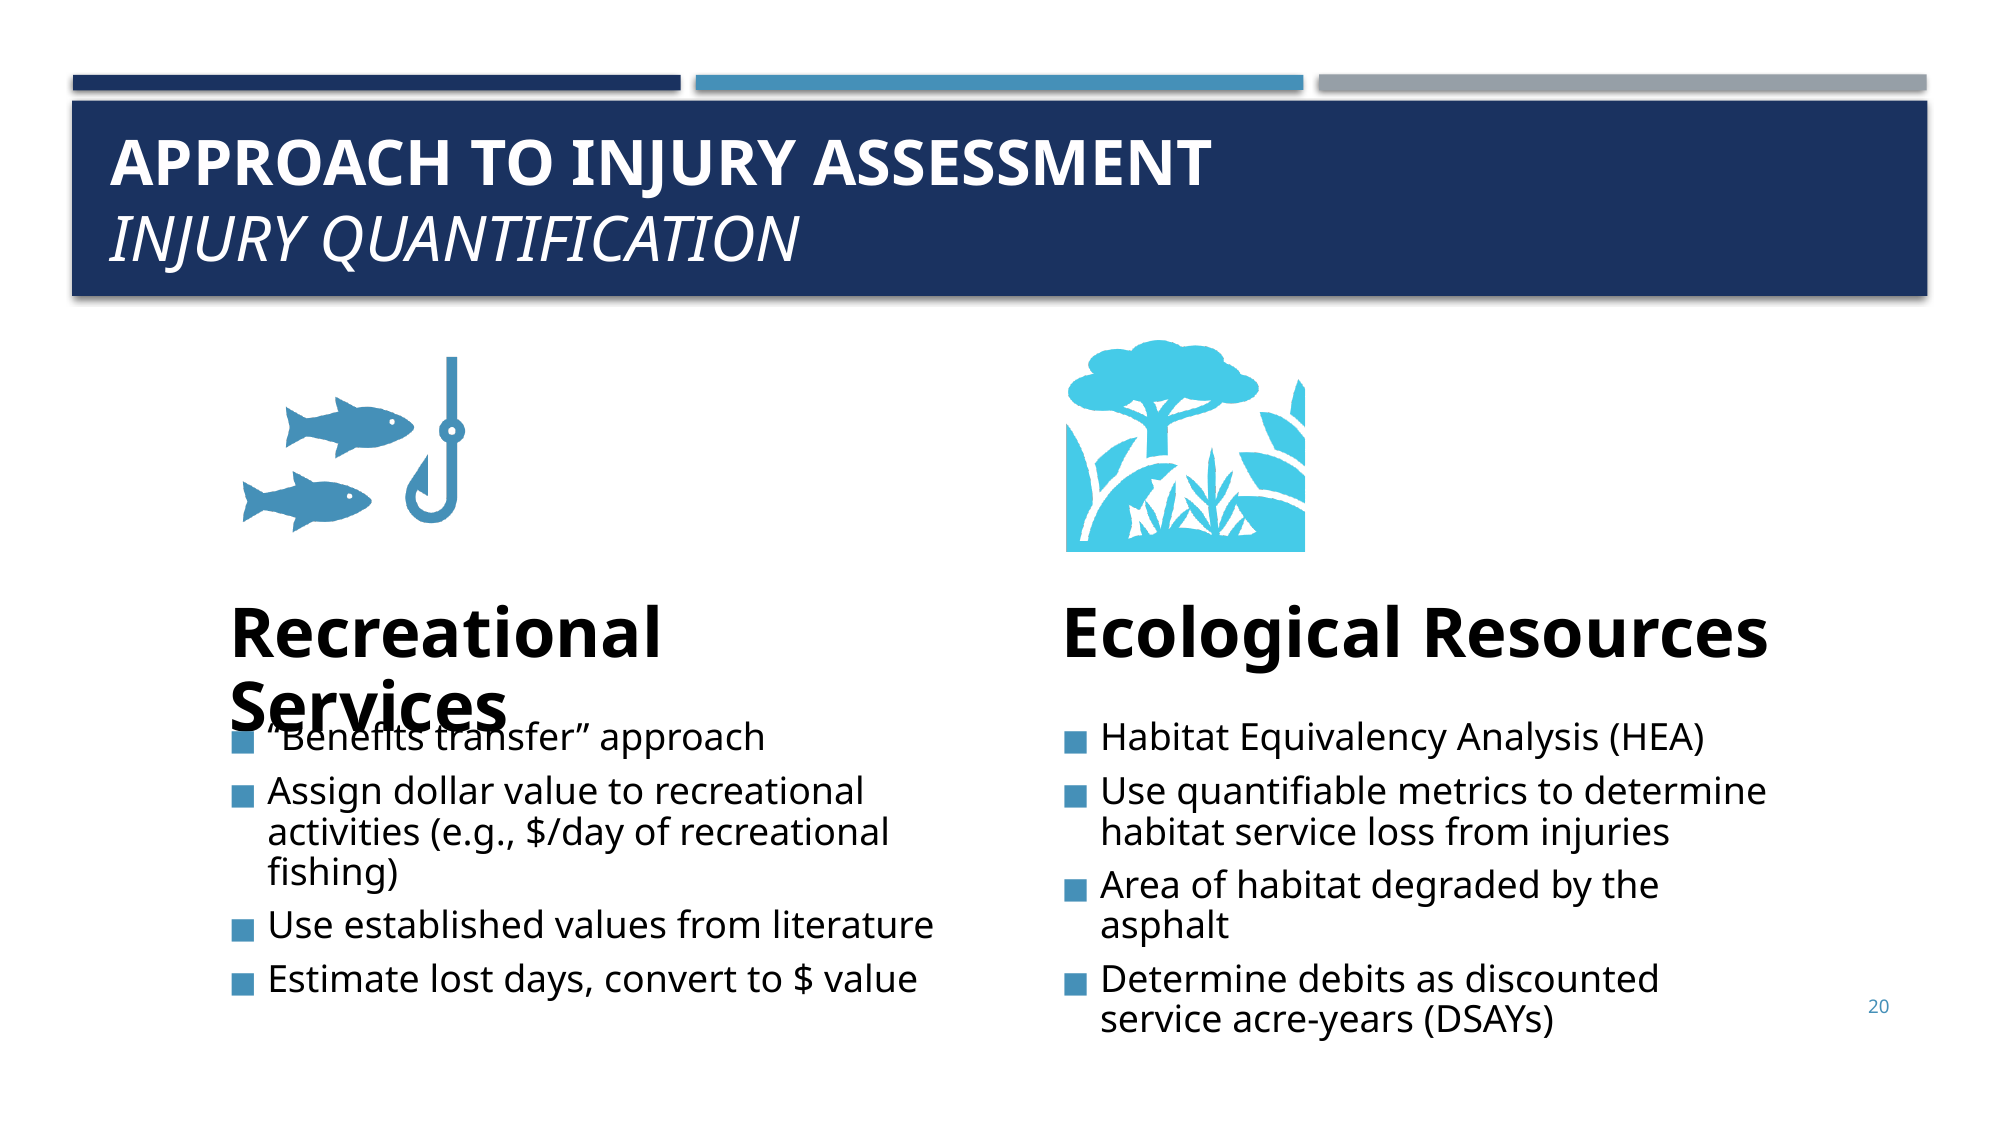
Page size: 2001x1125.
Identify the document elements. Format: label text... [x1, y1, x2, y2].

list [53, 292, 1947, 1038]
title Approach to injury assessment Injury Quantification [95, 115, 1905, 282]
